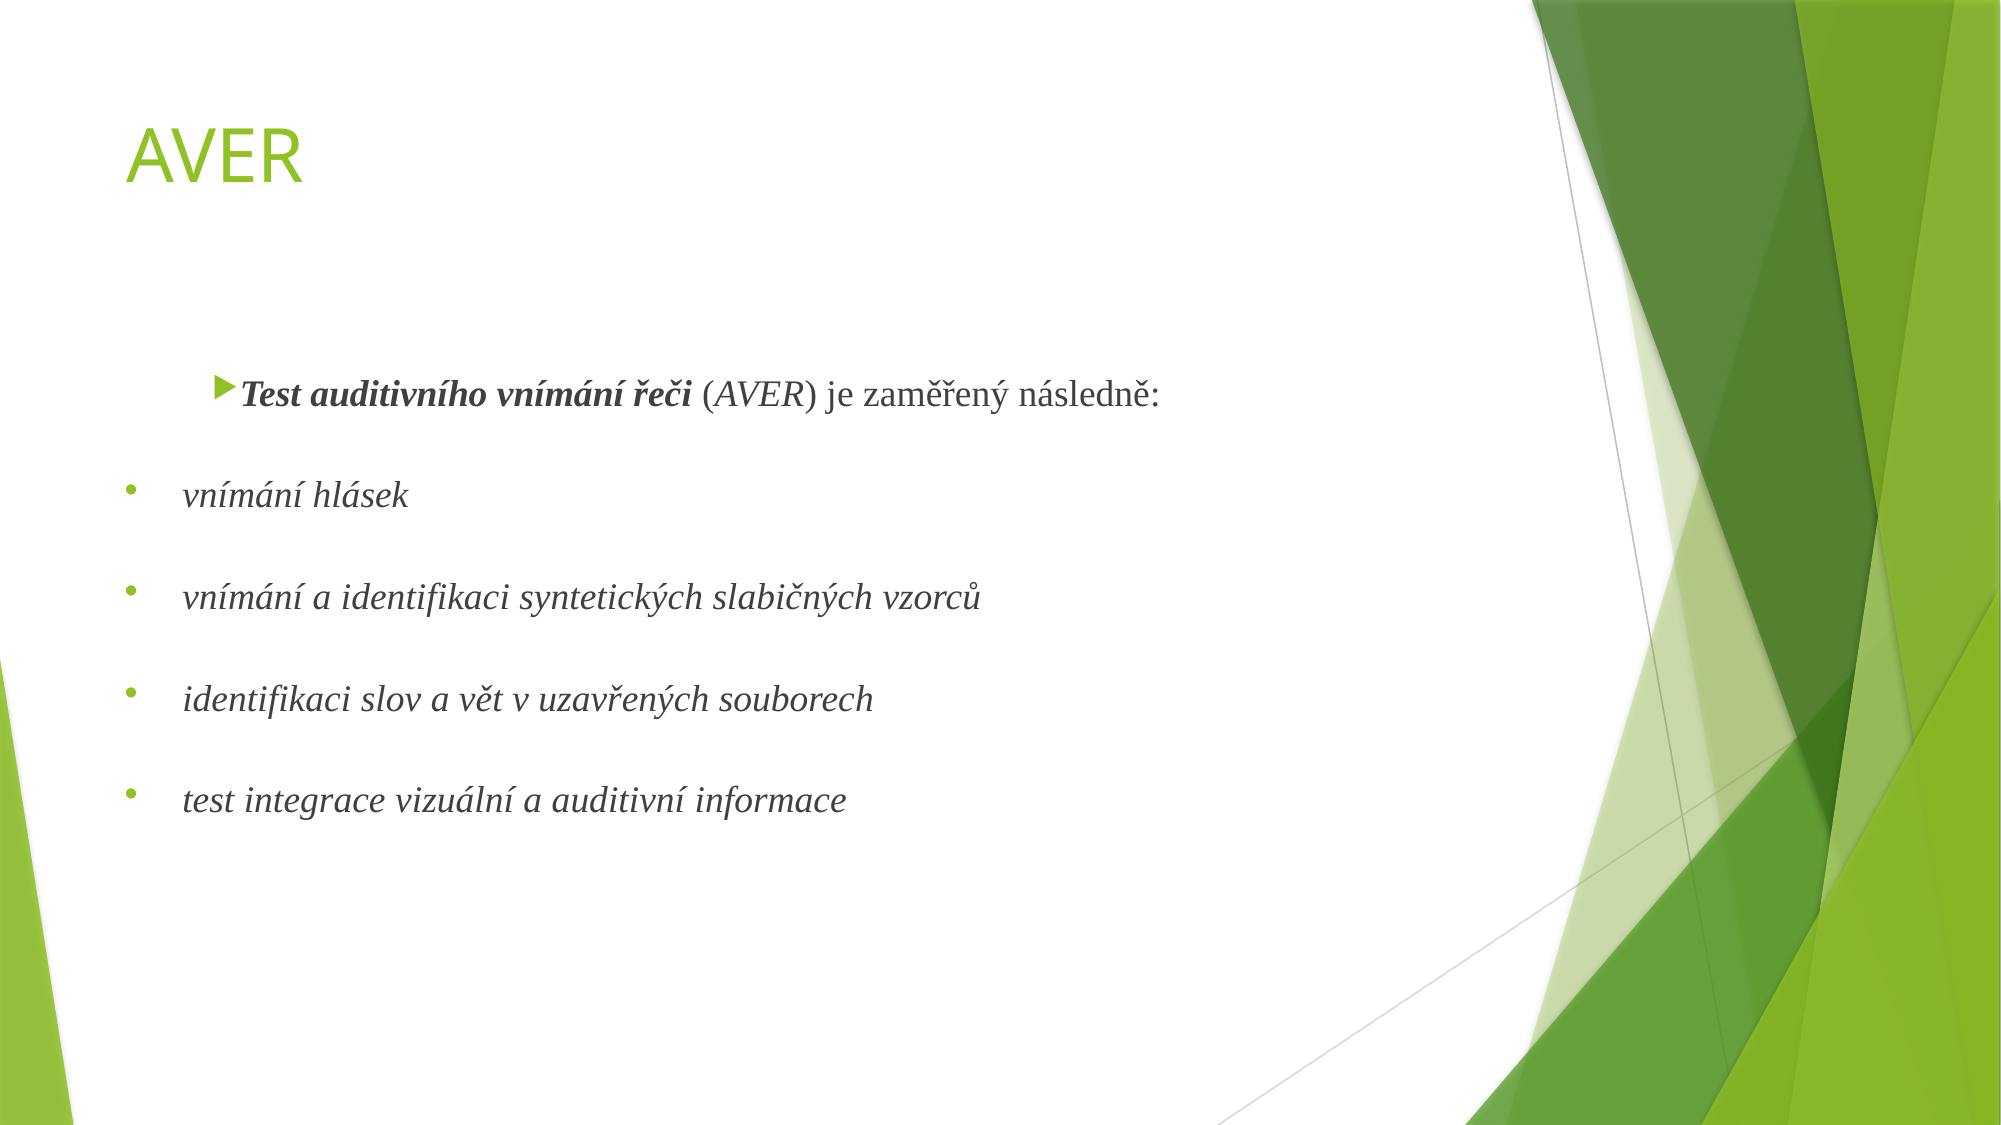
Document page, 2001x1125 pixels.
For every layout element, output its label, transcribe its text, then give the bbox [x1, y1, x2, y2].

list Test auditivního vnímání řeči (AVER) je zaměřený následně: vnímání hlásek vnímání a identifikaci syntetických slabičných vzorců identifikaci slov a vět v uzavřených souborech test integrace vizuální a auditivní informace [111, 354, 1522, 992]
title AVER [111, 99, 1522, 317]
